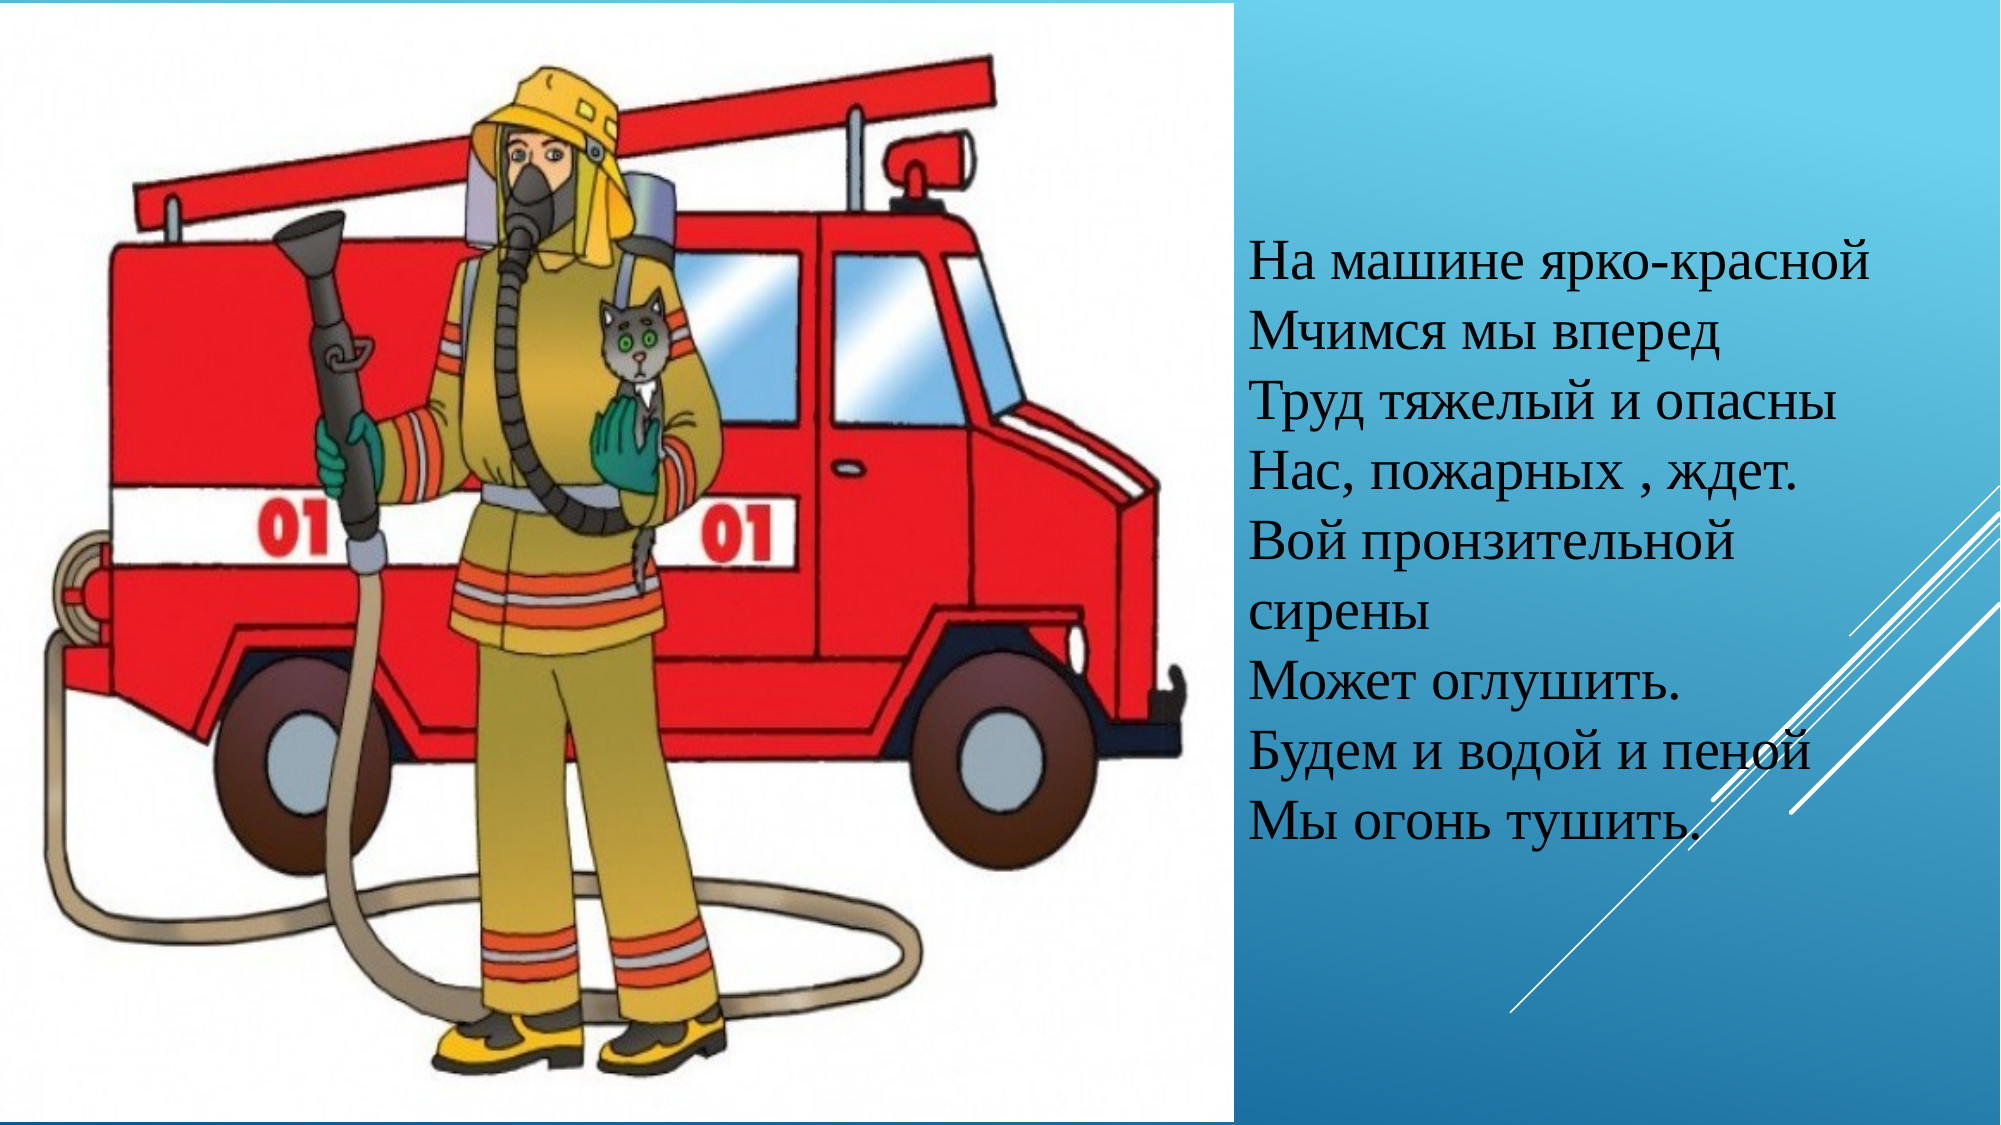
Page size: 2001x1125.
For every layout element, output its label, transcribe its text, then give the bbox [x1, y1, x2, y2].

text_box На машине ярко-красной Мчимся мы вперед Труд тяжелый и опасны Нас, пожарных , ждет. Вой пронзительной сирены Может оглушить. Будем и водой и пеной Мы огонь тушить. [1234, 214, 1894, 859]
picture [0, 2, 1234, 1123]
